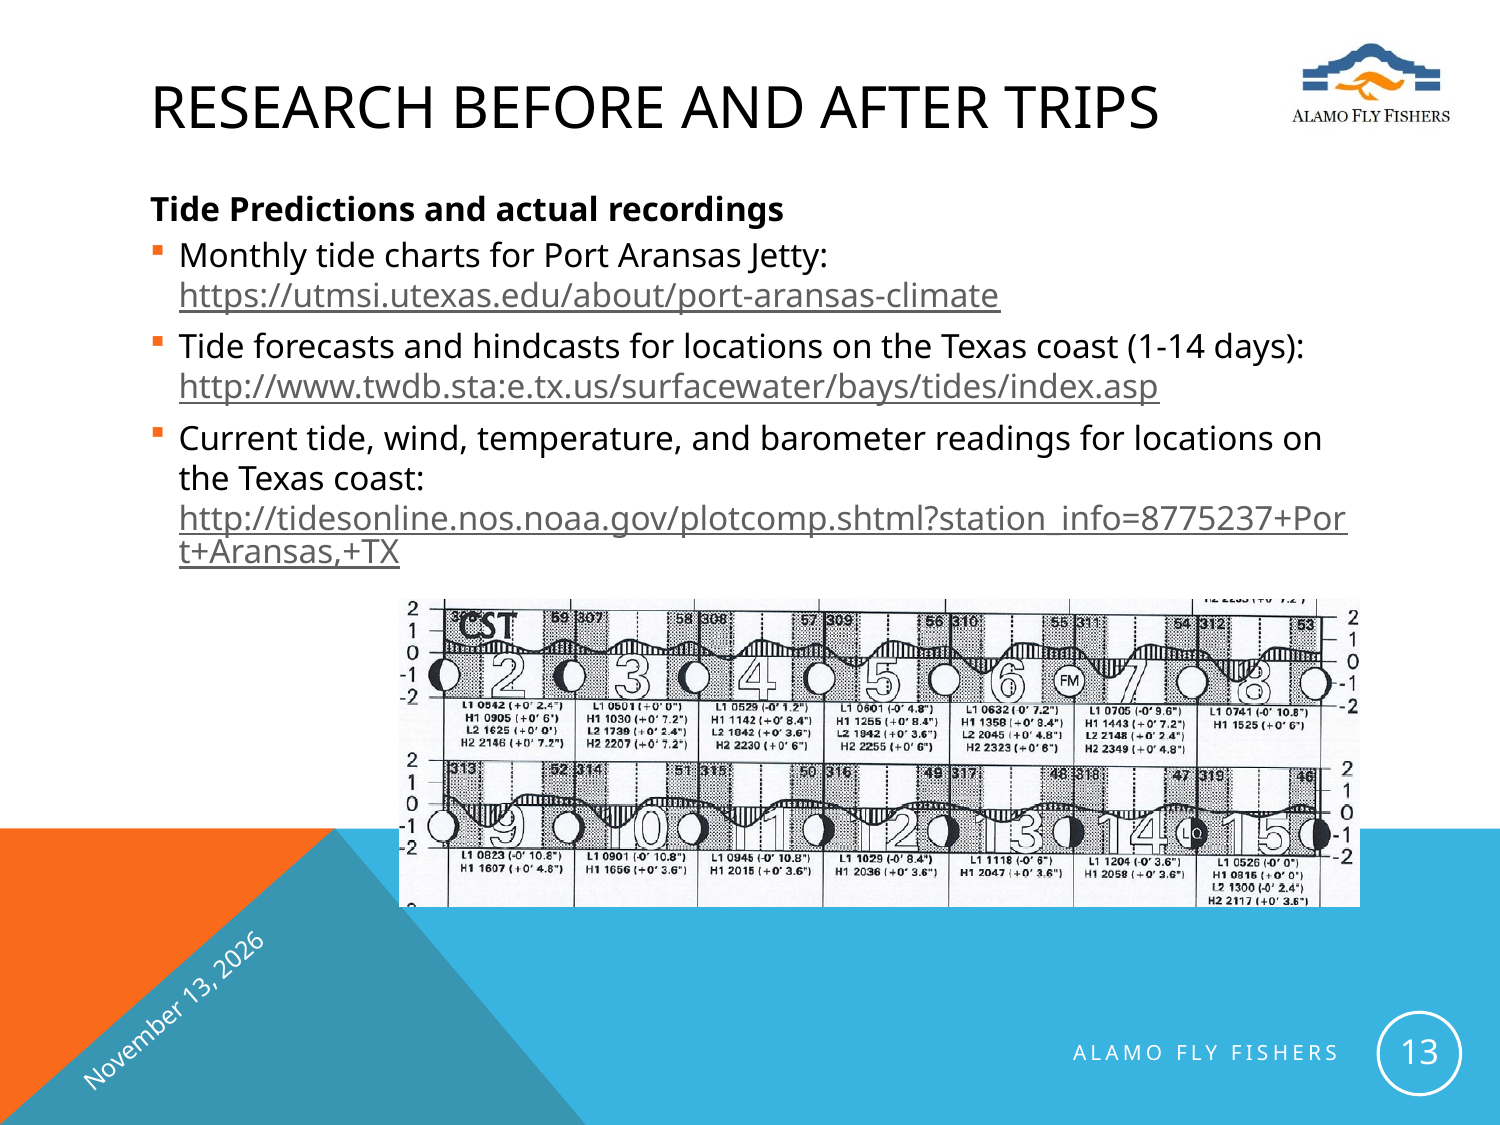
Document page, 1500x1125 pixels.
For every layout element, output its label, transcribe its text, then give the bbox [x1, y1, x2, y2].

picture [1275, 24, 1469, 148]
footer Alamo fly fishers [577, 1031, 1352, 1076]
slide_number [65, 849, 357, 1109]
list Tide Predictions and actual recordings Monthly tide charts for Port Aransas Jetty: https://utmsi.utexas.edu/about/port-aransas-climate Tide forecasts and hindcasts for locations on the Texas coast (1-14 days): http://www.twdb.sta:e.tx.us/surfacewater/bays/tides/index.asp Current tide, wind, temperature, and barometer readings for locations on the Texas coast: http://tidesonline.nos.noaa.gov/plotcomp.shtml?station_info=8775237+Port+Aransas,+TX [135, 180, 1369, 768]
picture [399, 599, 1360, 907]
title Research before and after trips [135, 60, 1369, 150]
slide_number 13 [1376, 1010, 1463, 1097]
